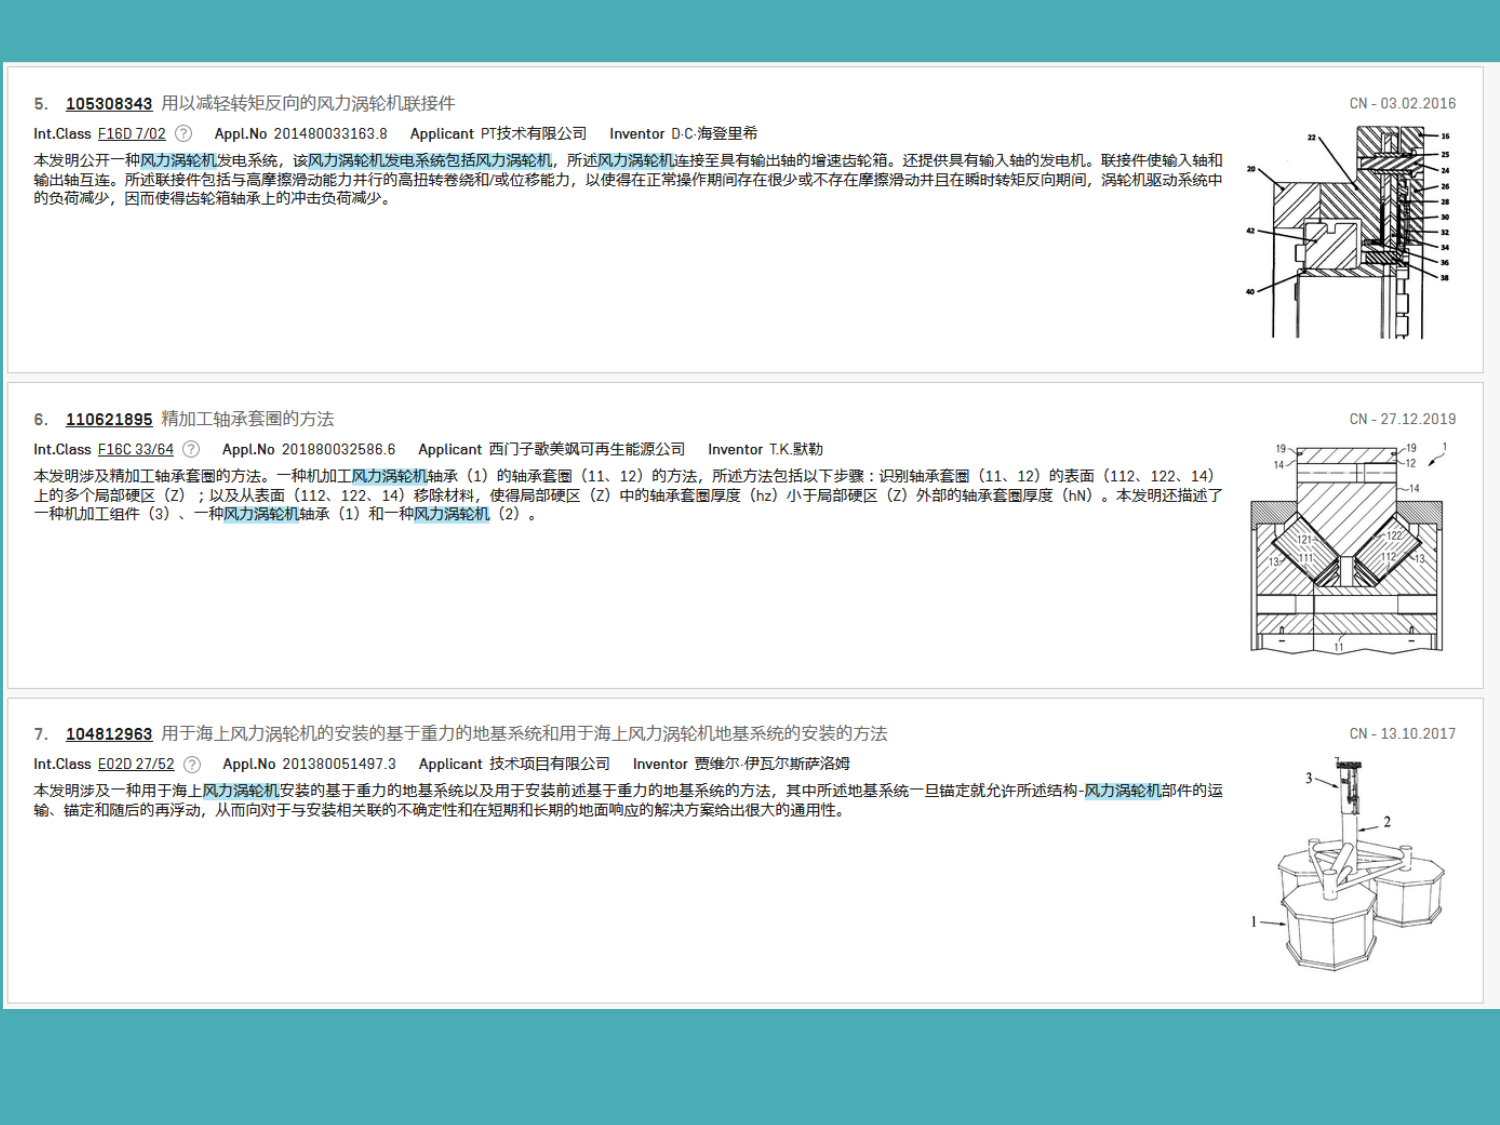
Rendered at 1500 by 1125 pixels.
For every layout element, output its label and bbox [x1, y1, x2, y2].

picture [3, 62, 1500, 1009]
